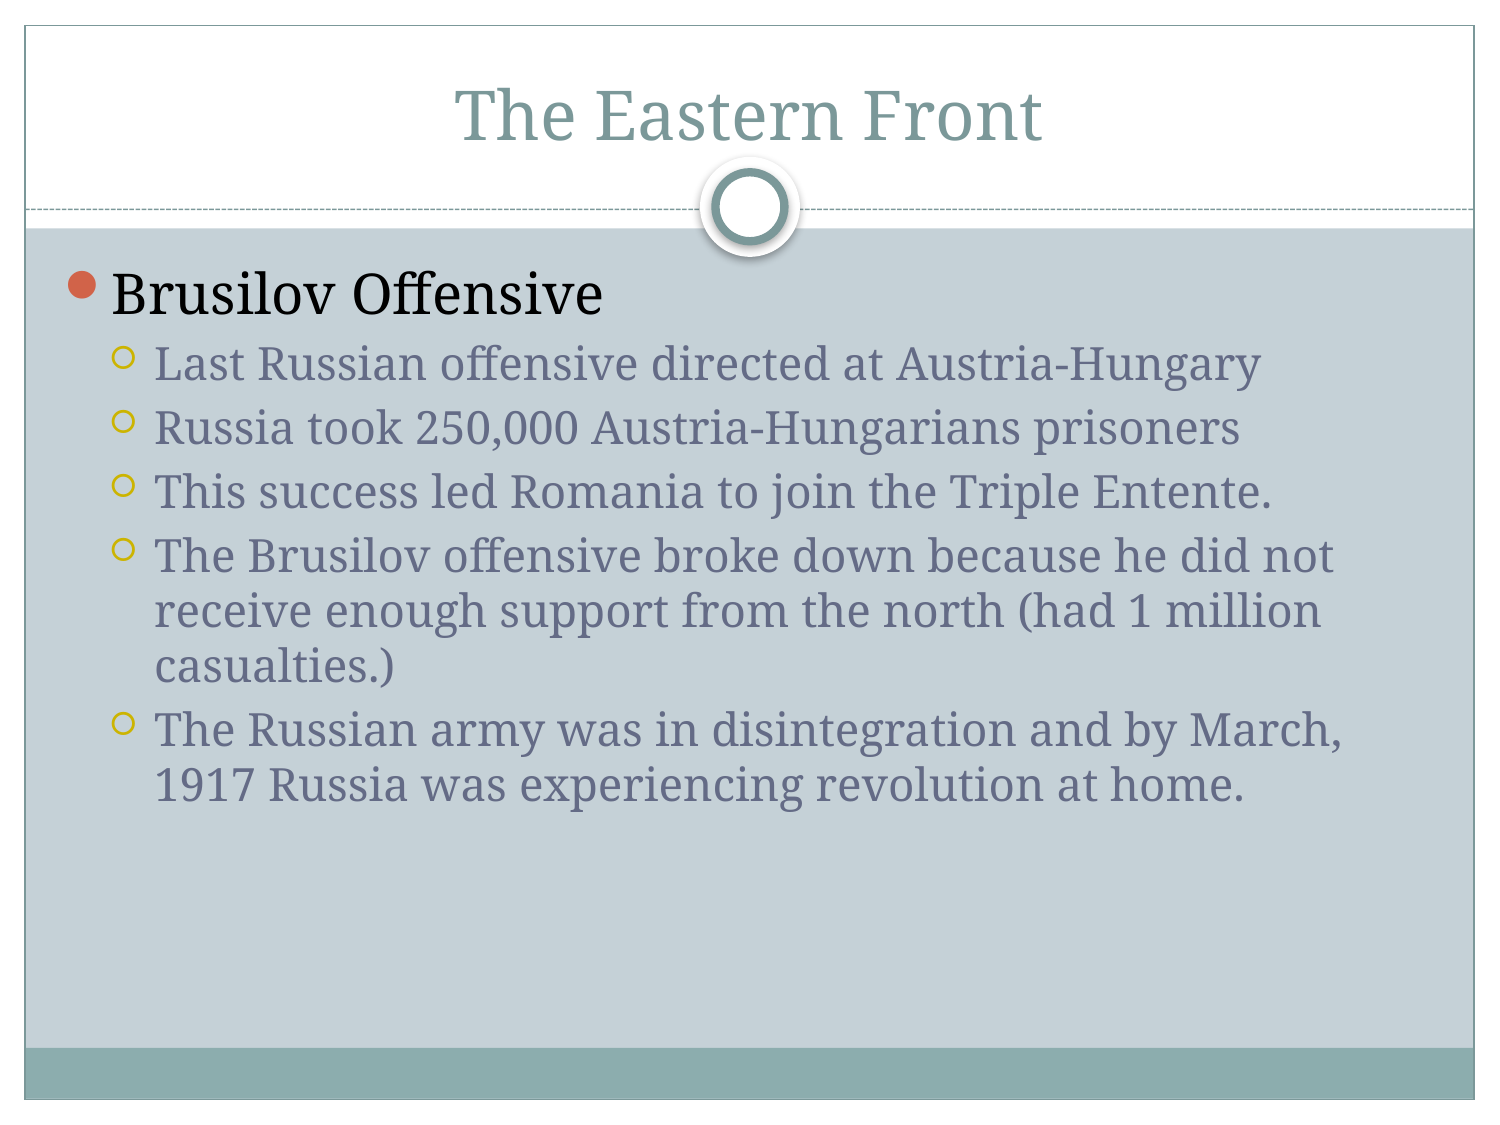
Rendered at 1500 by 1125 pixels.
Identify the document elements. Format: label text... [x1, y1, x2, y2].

list Brusilov Offensive Last Russian offensive directed at Austria-Hungary Russia took 250,000 Austria-Hungarians prisoners This success led Romania to join the Triple Entente. The Brusilov offensive broke down because he did not receive enough support from the north (had 1 million casualties.) The Russian army was in disintegration and by March, 1917 Russia was experiencing revolution at home. [49, 250, 1445, 1001]
title The Eastern Front [49, 37, 1450, 162]
